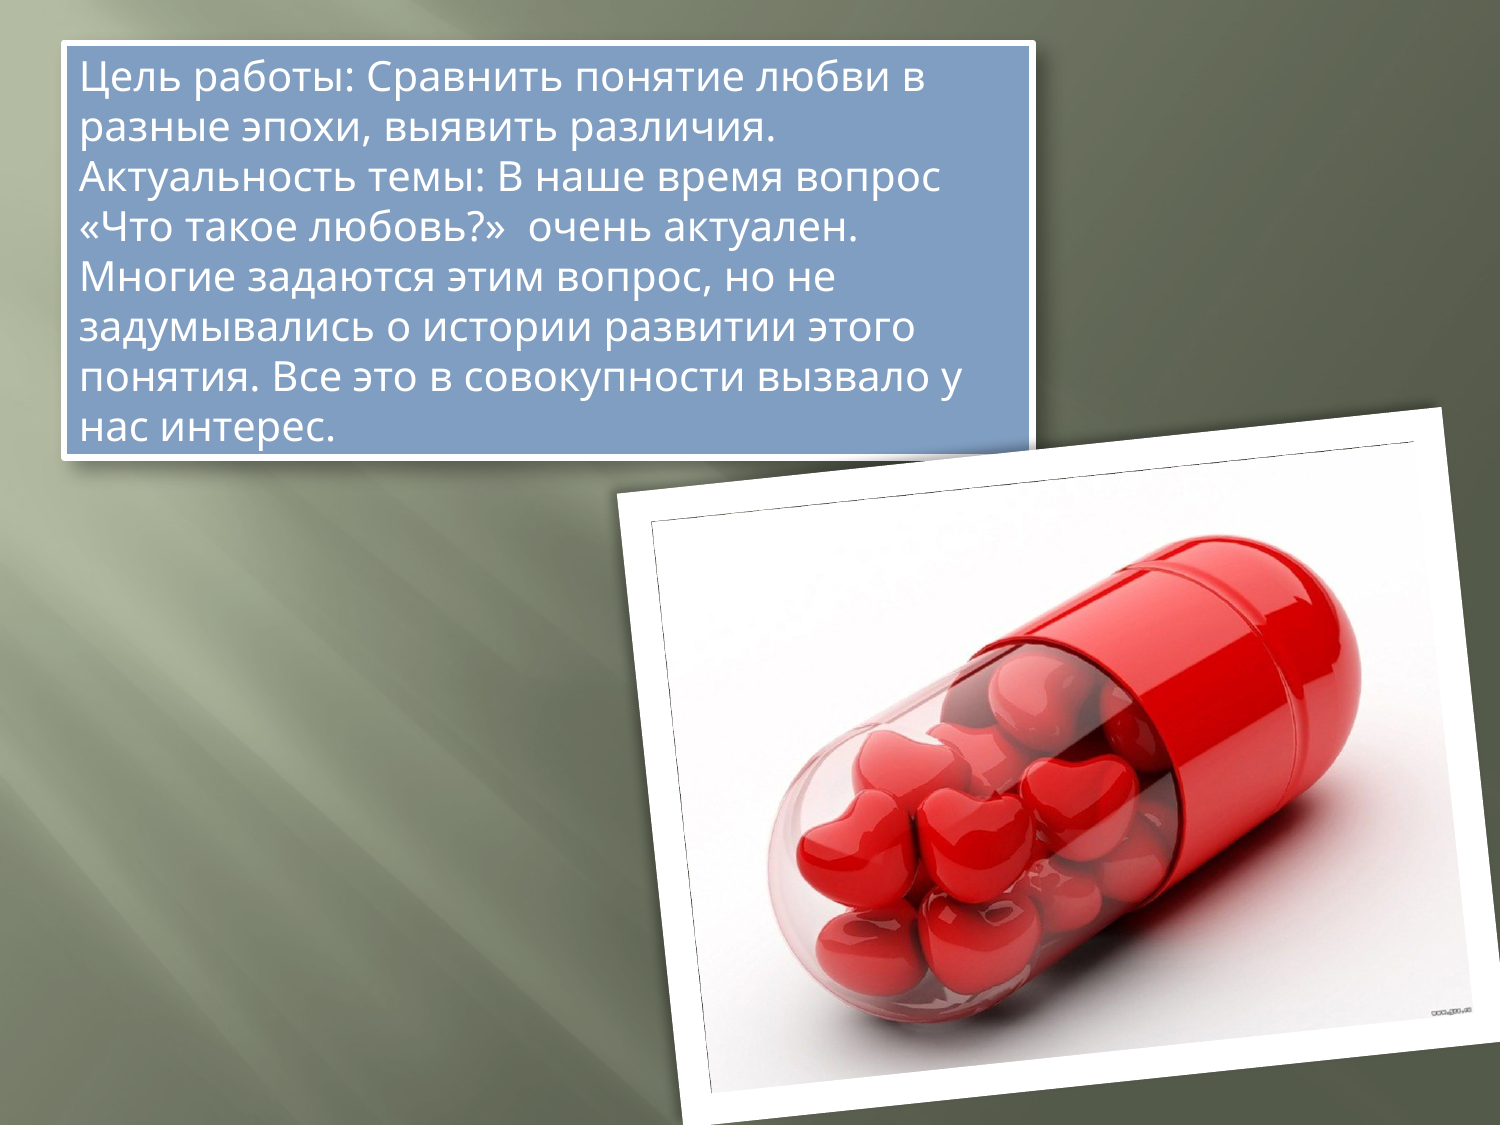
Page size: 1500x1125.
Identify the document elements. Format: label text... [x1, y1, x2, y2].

picture [653, 443, 1473, 1093]
text_box Цель работы: Сравнить понятие любви в разные эпохи, выявить различия. Актуальность темы: В наше время вопрос «Что такое любовь?» очень актуален. Многие задаются этим вопрос, но не задумывались о истории развитии этого понятия. Все это в совокупности вызвало у нас интерес. [61, 40, 1036, 461]
